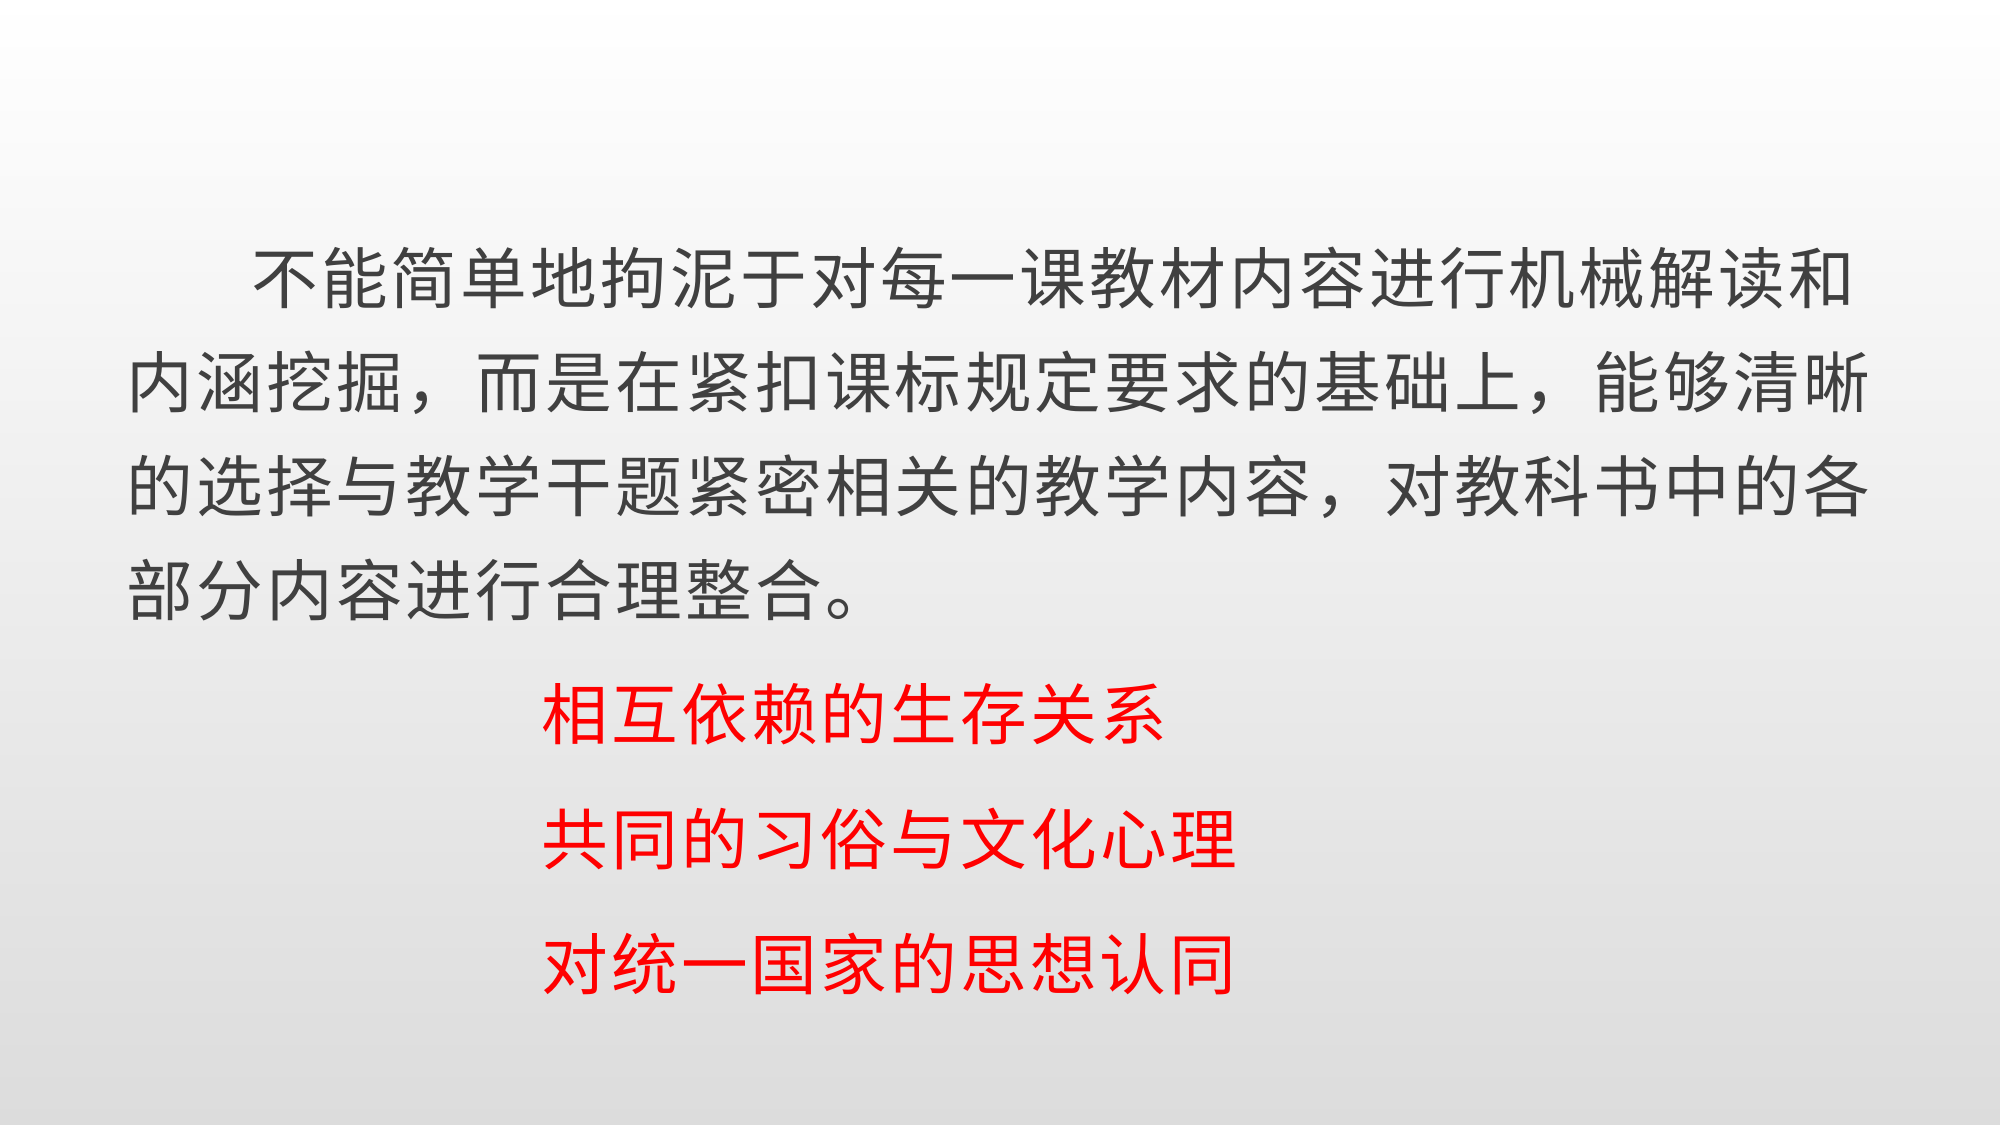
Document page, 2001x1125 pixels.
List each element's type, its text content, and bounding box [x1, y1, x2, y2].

list 不能简单地拘泥于对每一课教材内容进行机械解读和内涵挖掘，而是在紧扣课标规定要求的基础上，能够清晰的选择与教学干题紧密相关的教学内容，对教科书中的各部分内容进行合理整合。 相互依赖的生存关系 共同的习俗与文化心理 对统一国家的思想认同 [109, 212, 1891, 1040]
